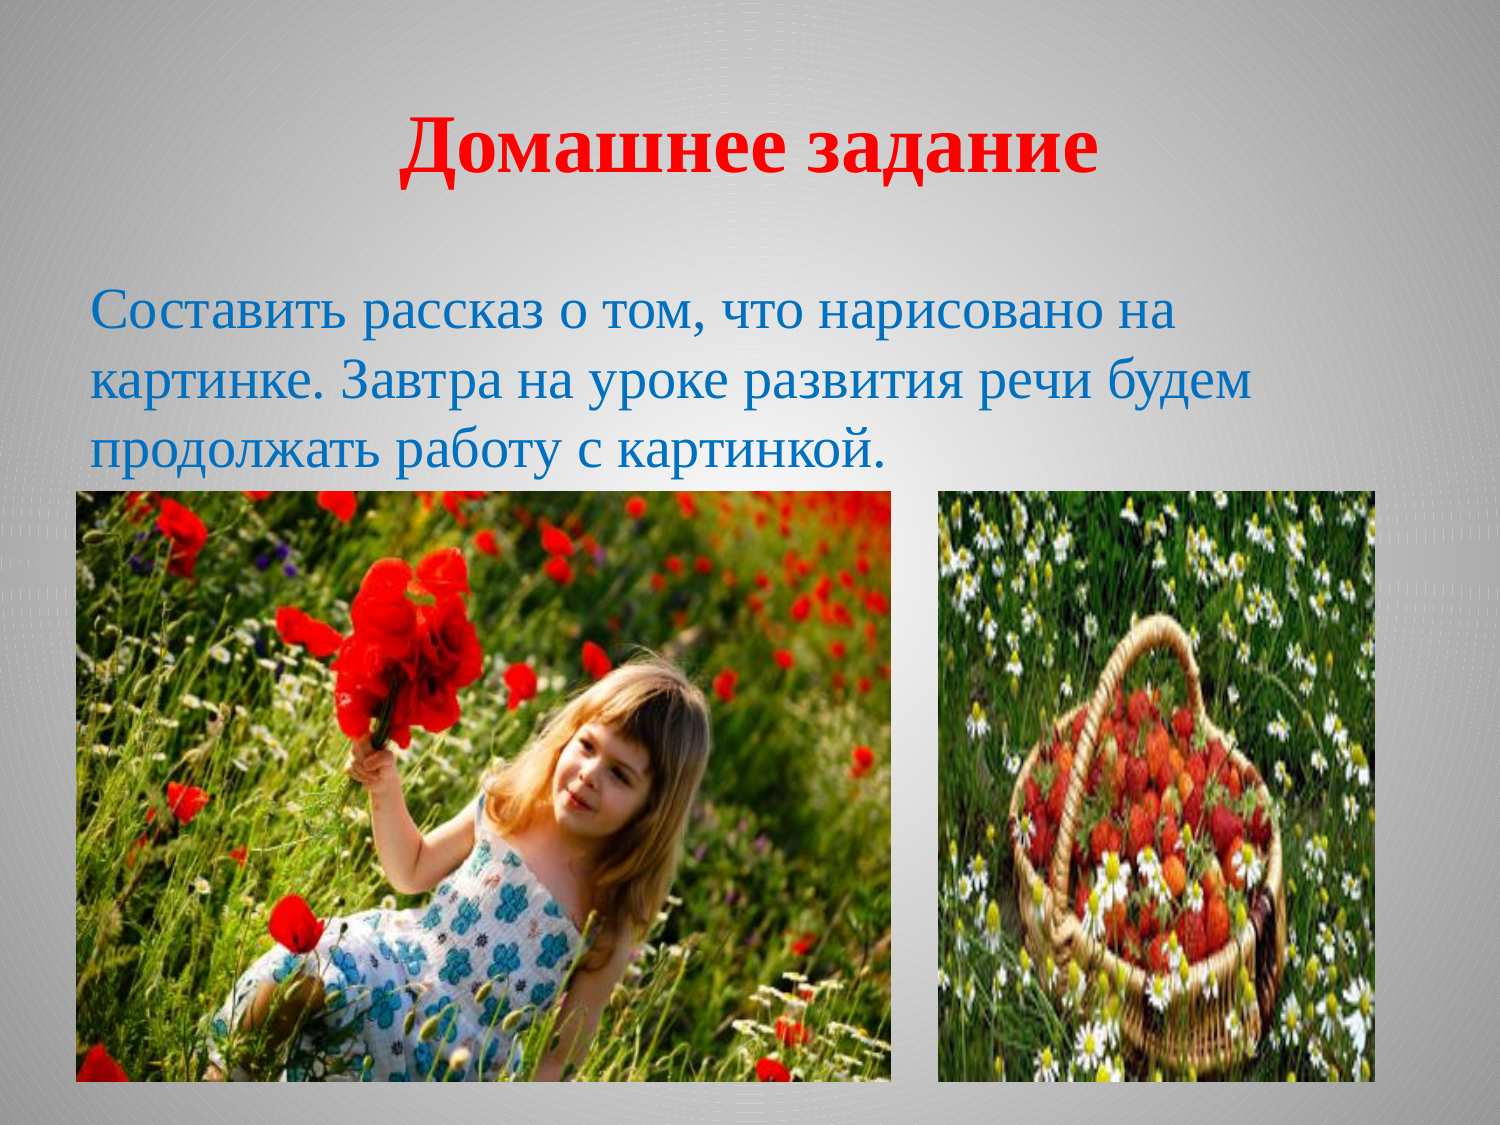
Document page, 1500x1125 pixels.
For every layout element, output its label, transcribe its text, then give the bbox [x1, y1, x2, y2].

title Домашнее задание [75, 45, 1425, 233]
picture [938, 491, 1376, 1082]
list Составить рассказ о том, что нарисовано на картинке. Завтра на уроке развития речи будем продолжать работу с картинкой. [75, 262, 1425, 1005]
picture [76, 491, 891, 1082]
